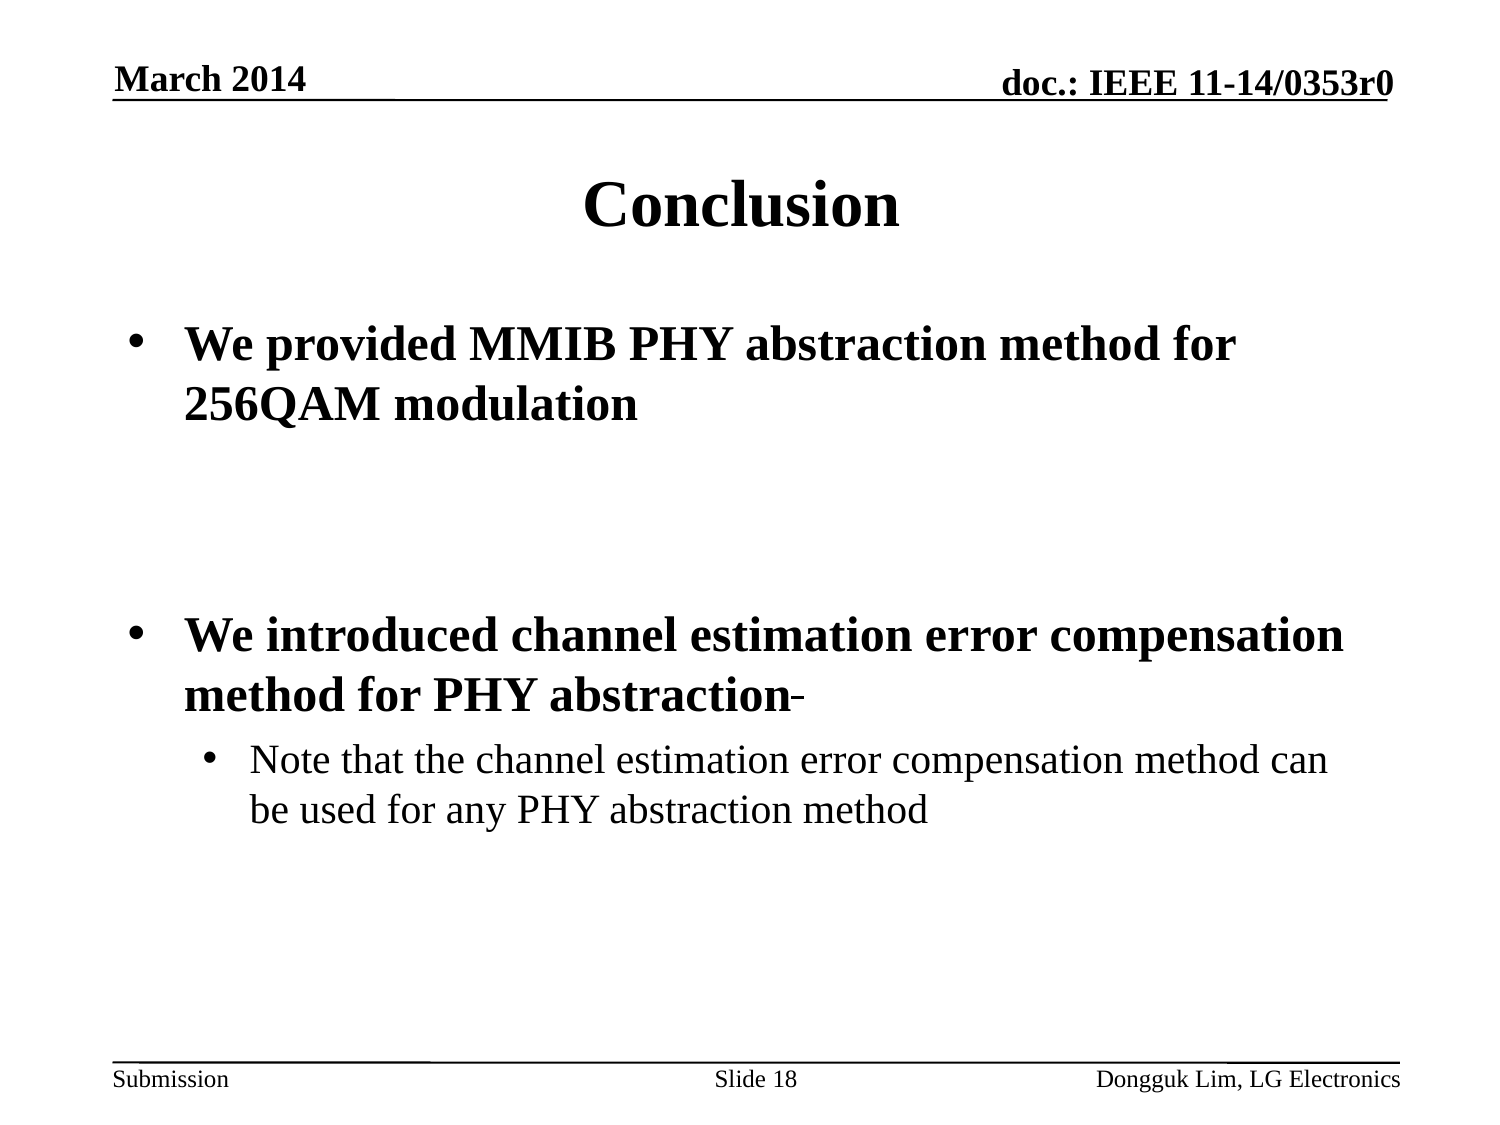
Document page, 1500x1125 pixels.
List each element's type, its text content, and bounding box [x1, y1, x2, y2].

footer Dongguk Lim, LG Electronics [878, 1061, 1402, 1093]
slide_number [114, 54, 423, 100]
list We provided MMIB PHY abstraction method for 256QAM modulation We introduced channel estimation error compensation method for PHY abstraction Note that the channel estimation error compensation method can be used for any PHY abstraction method [112, 302, 1388, 1048]
slide_number Slide 18 [712, 1061, 800, 1123]
title Conclusion [112, 112, 1388, 288]
